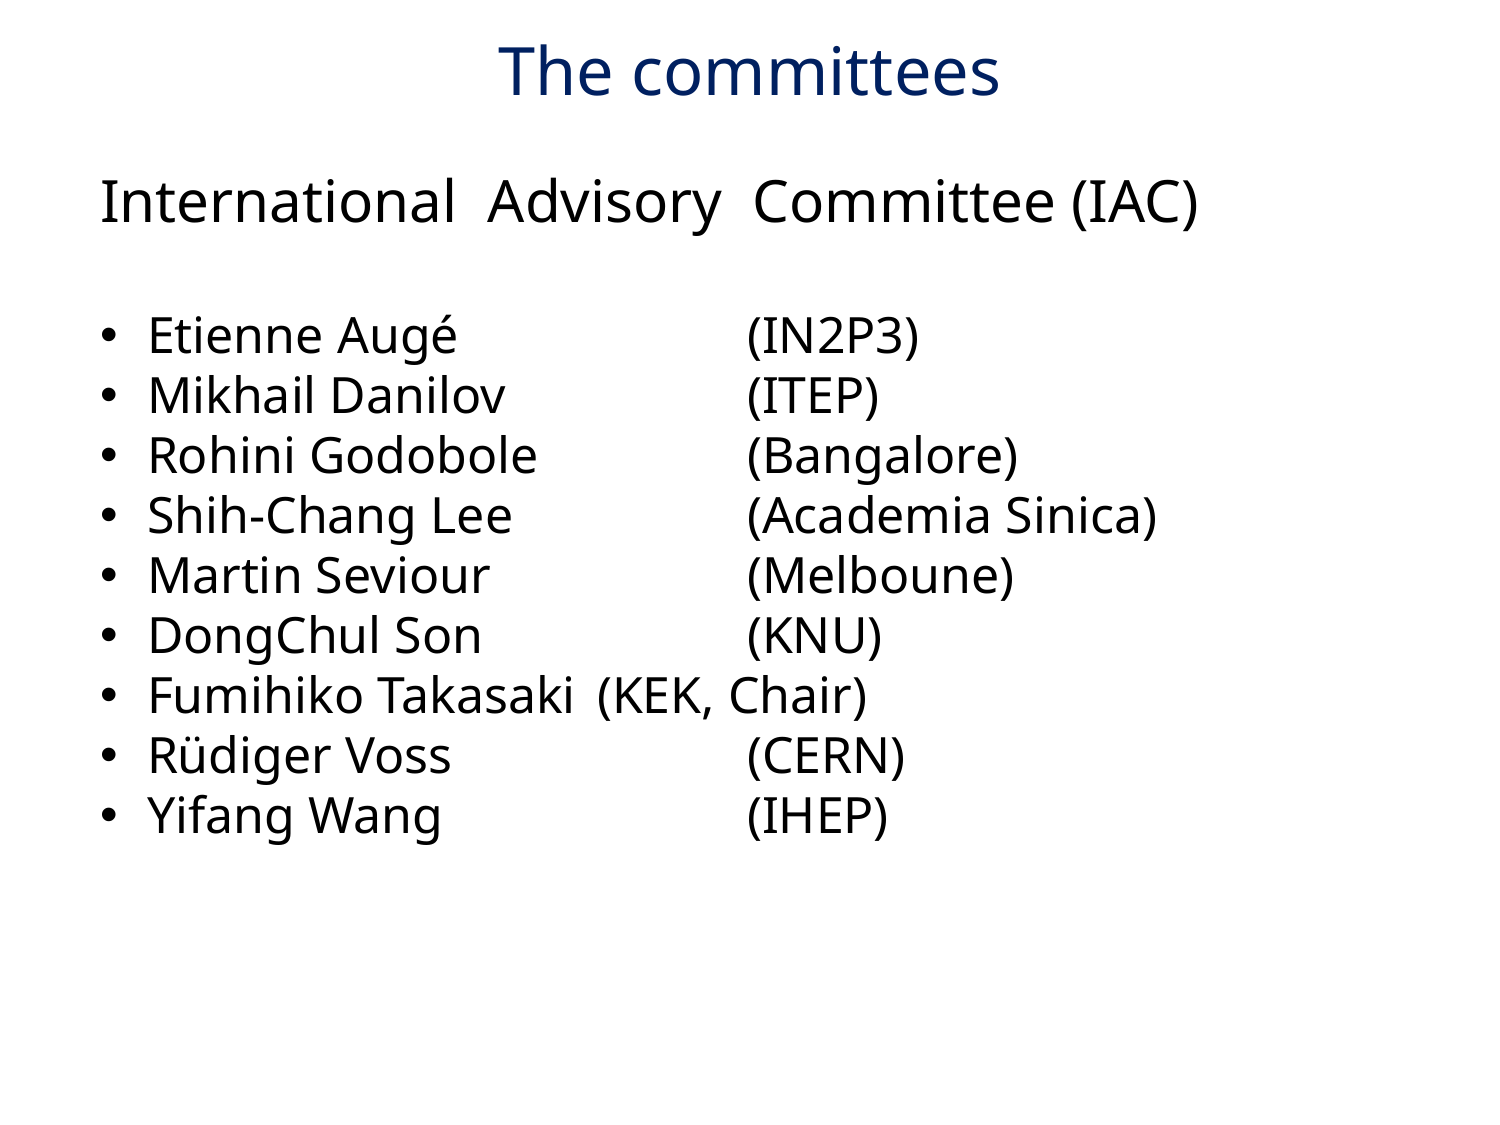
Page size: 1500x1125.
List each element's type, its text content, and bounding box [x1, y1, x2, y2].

text_box International Advisory Committee (IAC) Etienne Augé (IN2P3) Mikhail Danilov (ITEP) Rohini Godobole (Bangalore) Shih-Chang Lee (Academia Sinica) Martin Seviour (Melboune) DongChul Son (KNU) Fumihiko Takasaki (KEK, Chair) Rüdiger Voss (CERN) Yifang Wang (IHEP) [85, 156, 1437, 852]
title The committees [75, 13, 1425, 125]
